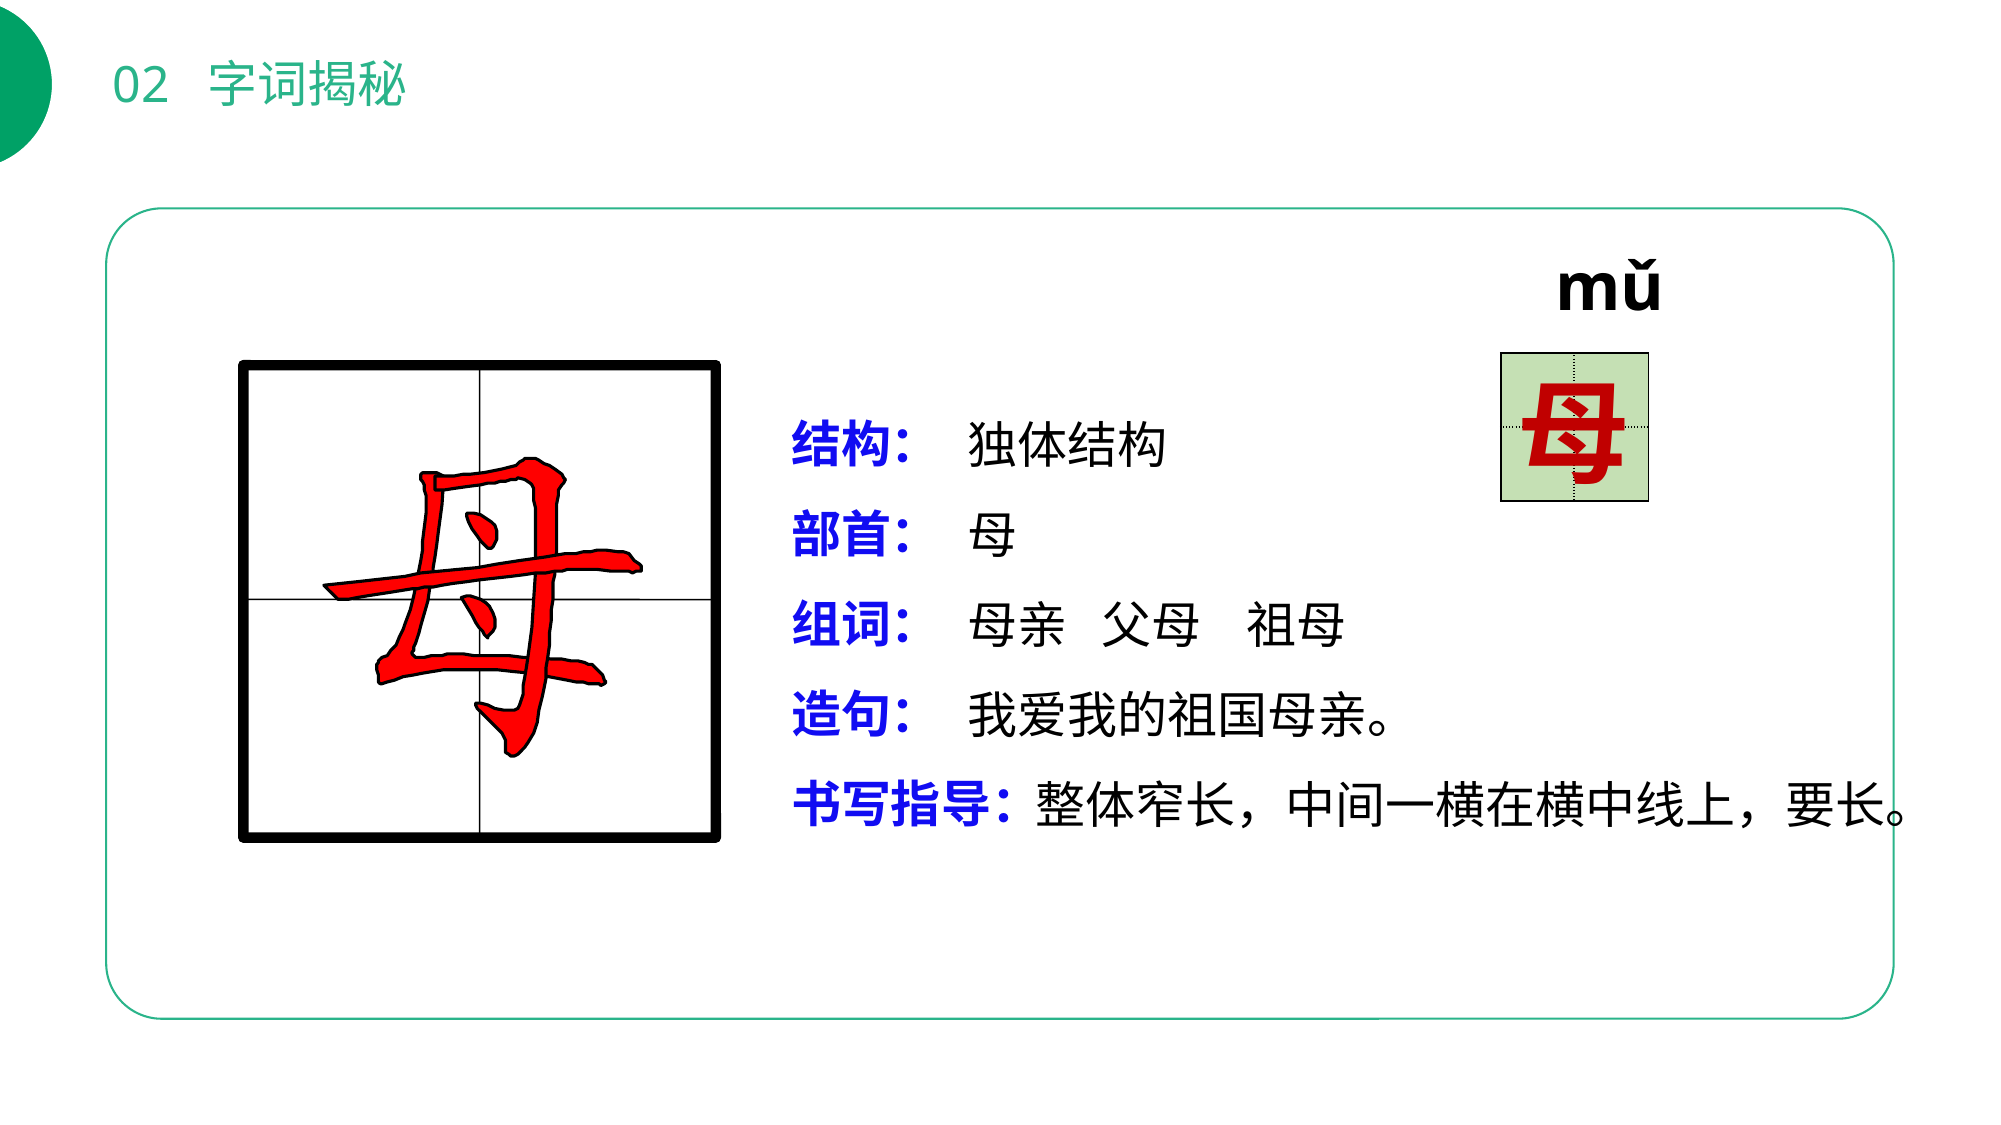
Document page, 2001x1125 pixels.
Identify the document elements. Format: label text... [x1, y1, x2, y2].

text_box 母 [1502, 354, 1646, 505]
text_box mǔ [1540, 236, 1706, 332]
text_box 结构： 部首： 组词： 造句： 书写指导： [776, 374, 1126, 840]
list 02 字词揭秘 [97, 40, 584, 133]
text_box 独体结构 母 母亲 父母 祖母 我爱我的祖国母亲。 整体窄长，中间一横在横中线上，要长。 [952, 376, 1923, 841]
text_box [243, 365, 716, 838]
